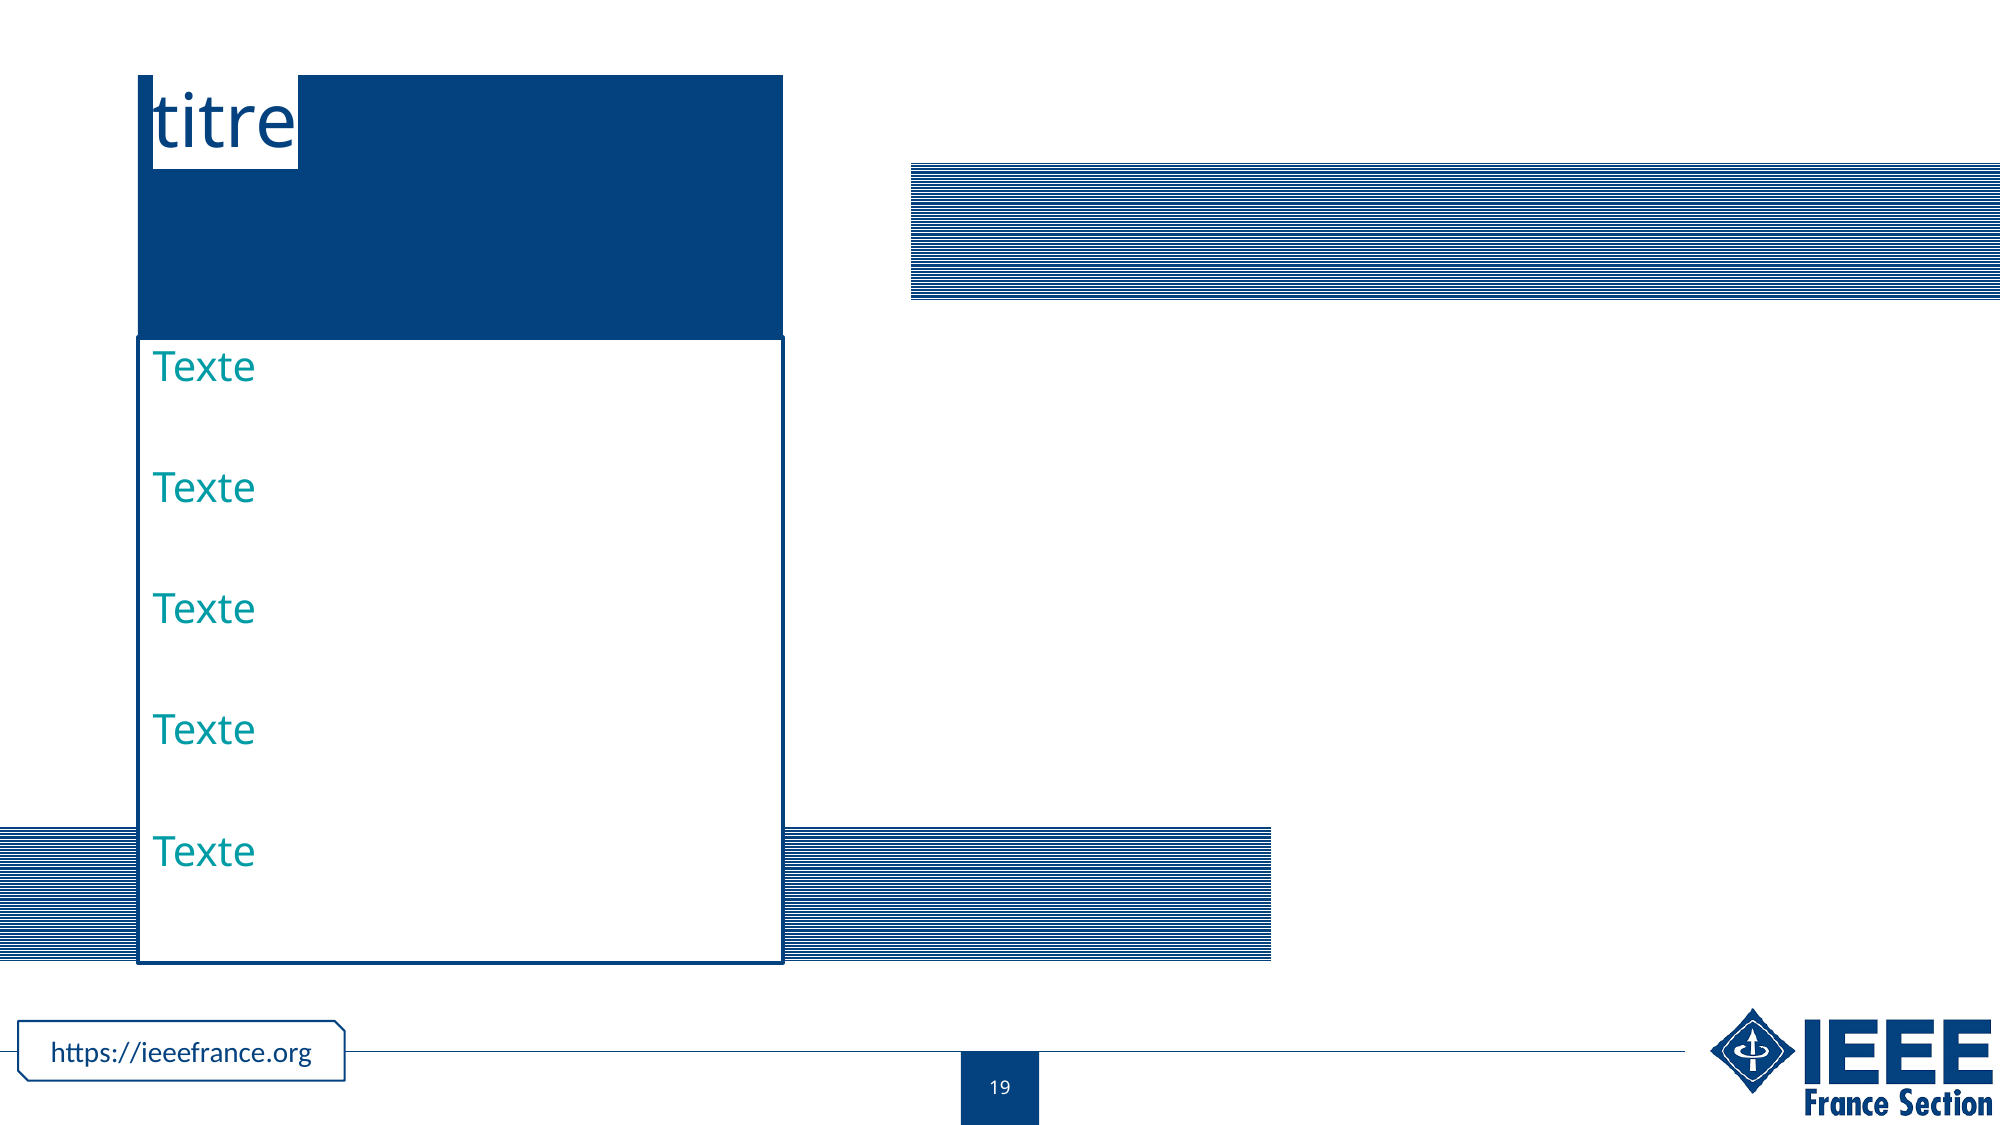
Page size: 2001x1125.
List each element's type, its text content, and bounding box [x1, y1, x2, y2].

picture [850, 161, 1863, 962]
list Texte Texte Texte Texte Texte [136, 335, 785, 965]
slide_number 19 [960, 1051, 1040, 1125]
picture [1707, 1001, 2000, 1125]
title titre [137, 75, 783, 335]
